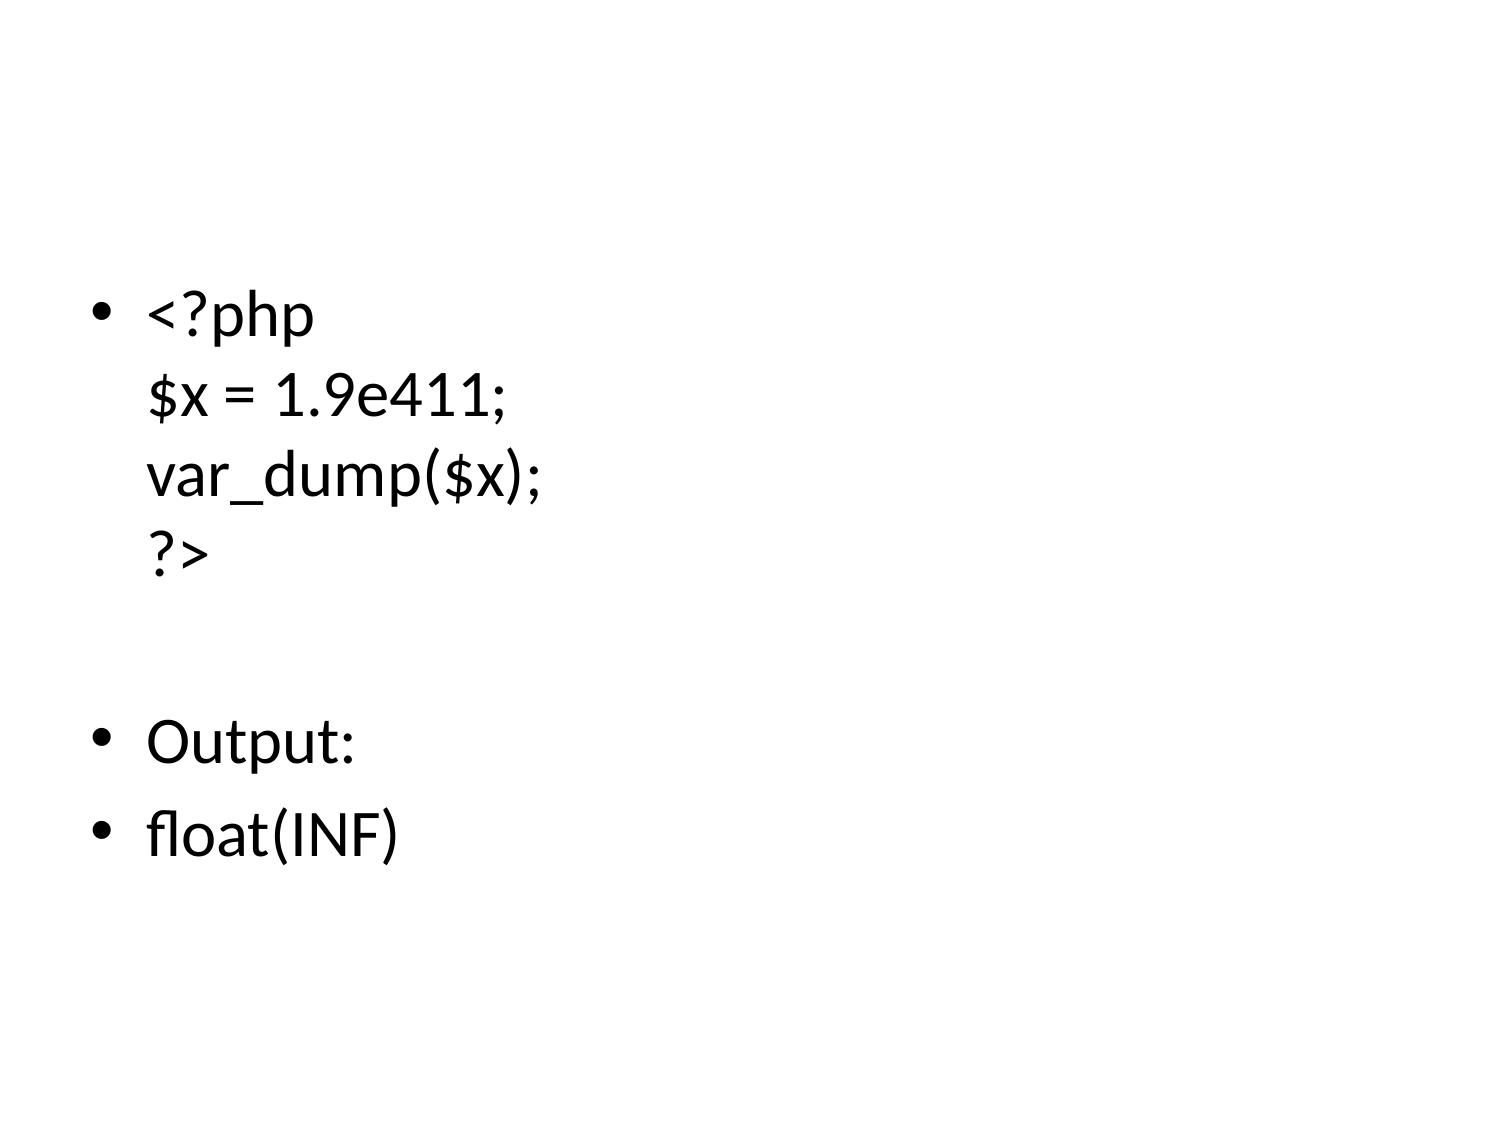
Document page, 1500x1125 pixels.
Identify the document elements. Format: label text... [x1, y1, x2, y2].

list <?php $x = 1.9e411; var_dump($x); ?> Output: float(INF) [75, 262, 1425, 1005]
